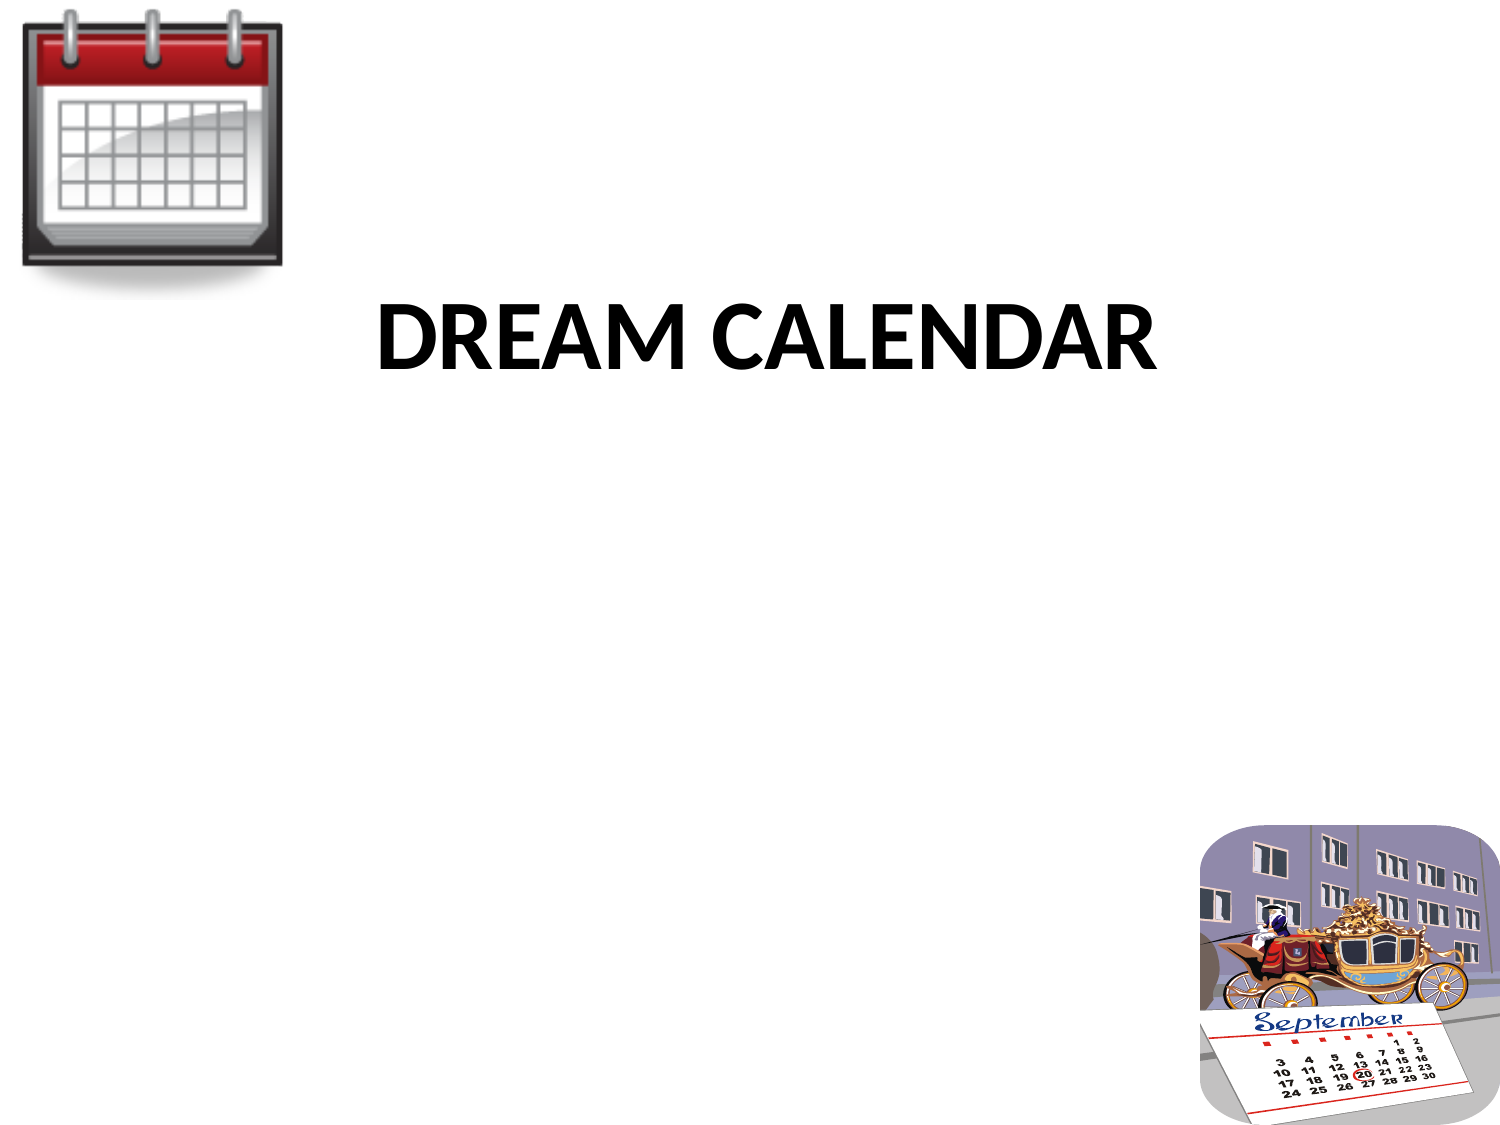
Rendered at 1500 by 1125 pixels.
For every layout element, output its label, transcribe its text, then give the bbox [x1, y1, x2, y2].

list DREAM CALENDAR [75, 262, 1425, 1005]
picture [0, 0, 301, 301]
picture [1199, 824, 1500, 1125]
